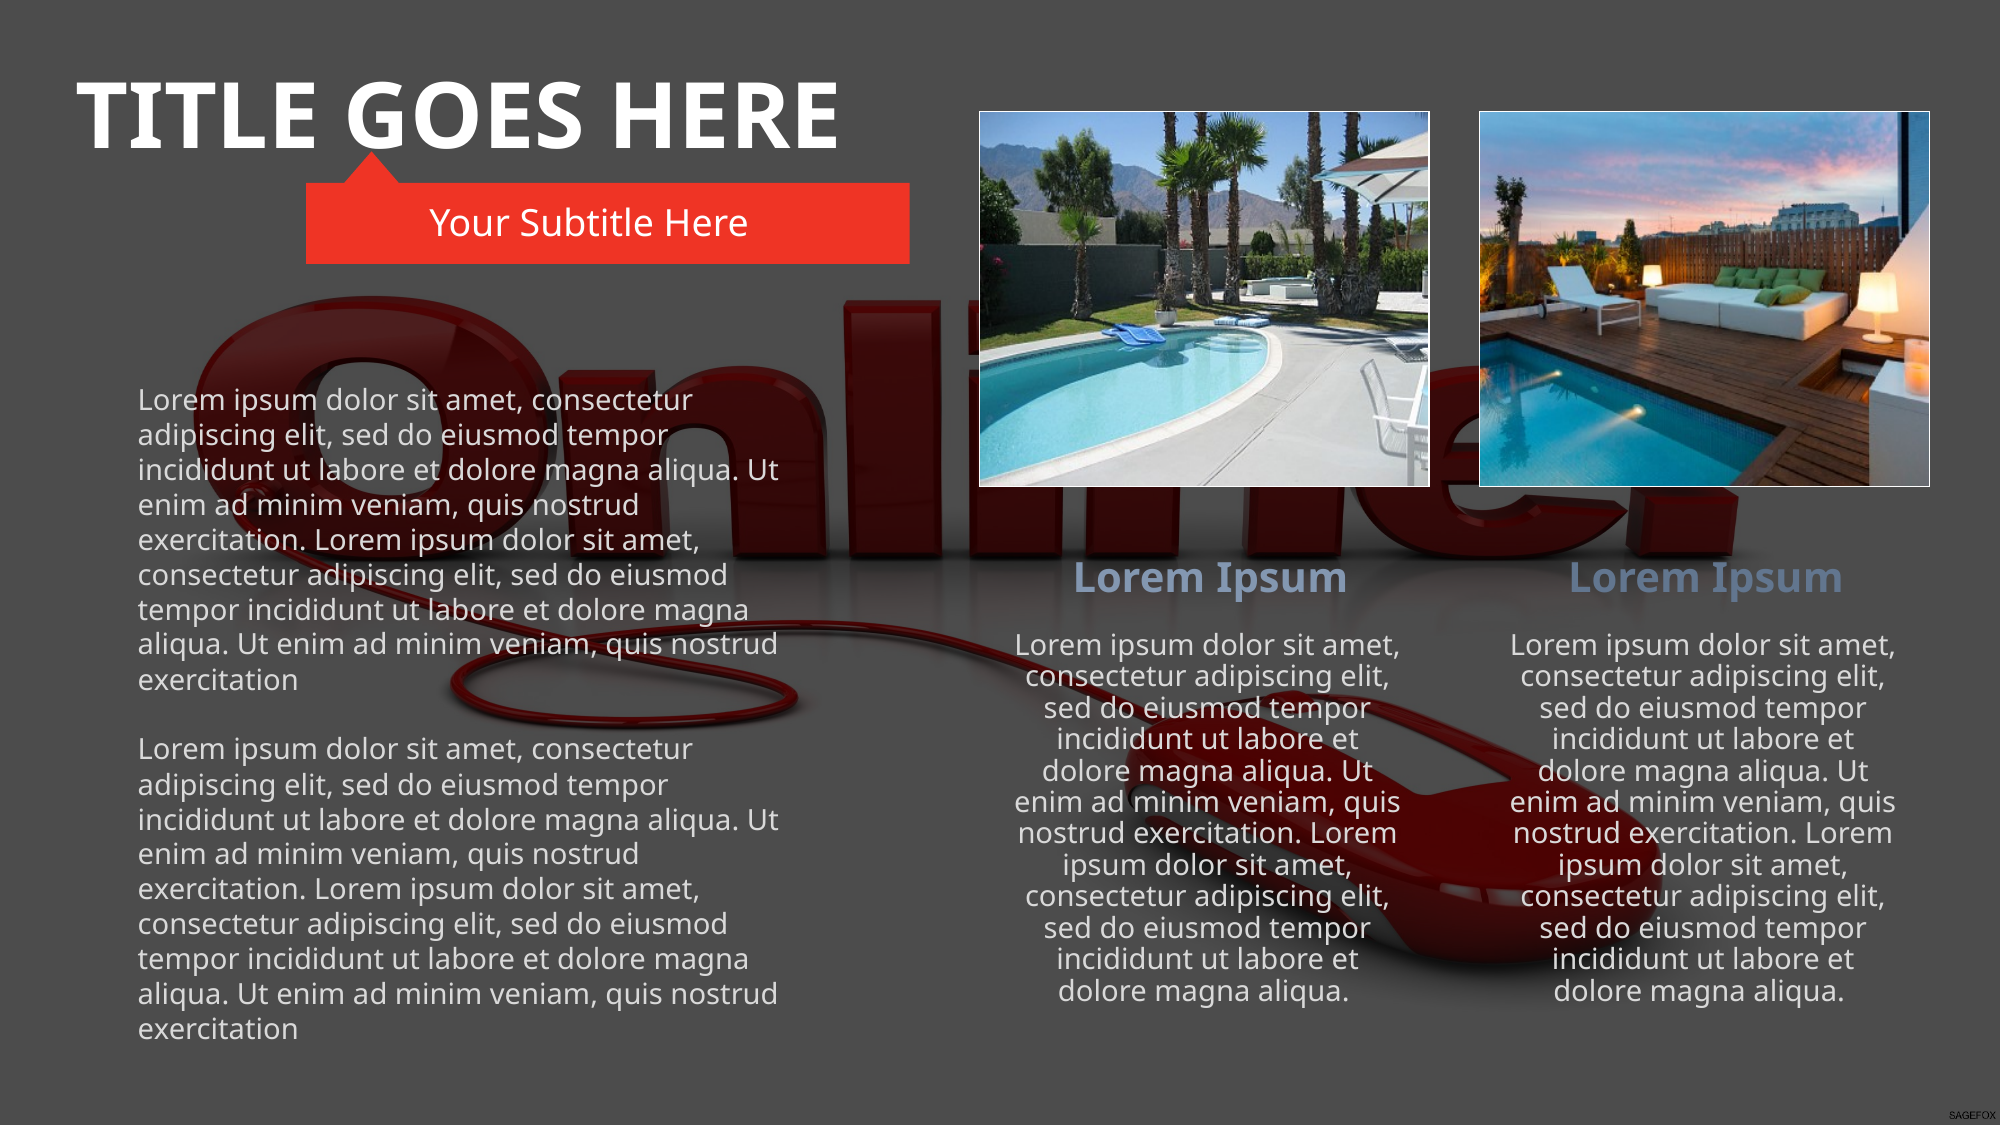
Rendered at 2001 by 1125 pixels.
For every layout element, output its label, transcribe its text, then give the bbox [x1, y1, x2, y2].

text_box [1509, 543, 1900, 1006]
picture [0, 0, 2001, 1125]
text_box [306, 151, 910, 264]
text_box Lorem ipsum dolor sit amet, consectetur adipiscing elit, sed do eiusmod tempor incididunt ut labore et dolore magna aliqua. Ut enim ad minim veniam, quis nostrud exercitation. Lorem ipsum dolor sit amet, consectetur adipiscing elit, sed do eiusmod tempor incididunt ut labore et dolore magna aliqua. Ut enim ad minim veniam, quis nostrud exercitation Lorem ipsum dolor sit amet, consectetur adipiscing elit, sed do eiusmod tempor incididunt ut labore et dolore magna aliqua. Ut enim ad minim veniam, quis nostrud exercitation. Lorem ipsum dolor sit amet, consectetur adipiscing elit, sed do eiusmod tempor incididunt ut labore et dolore magna aliqua. Ut enim ad minim veniam, quis nostrud exercitation [122, 373, 798, 1125]
text_box [1478, 110, 1930, 487]
text_box TITLE GOES HERE [60, 49, 965, 175]
text_box [978, 110, 1430, 487]
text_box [1013, 543, 1404, 1006]
